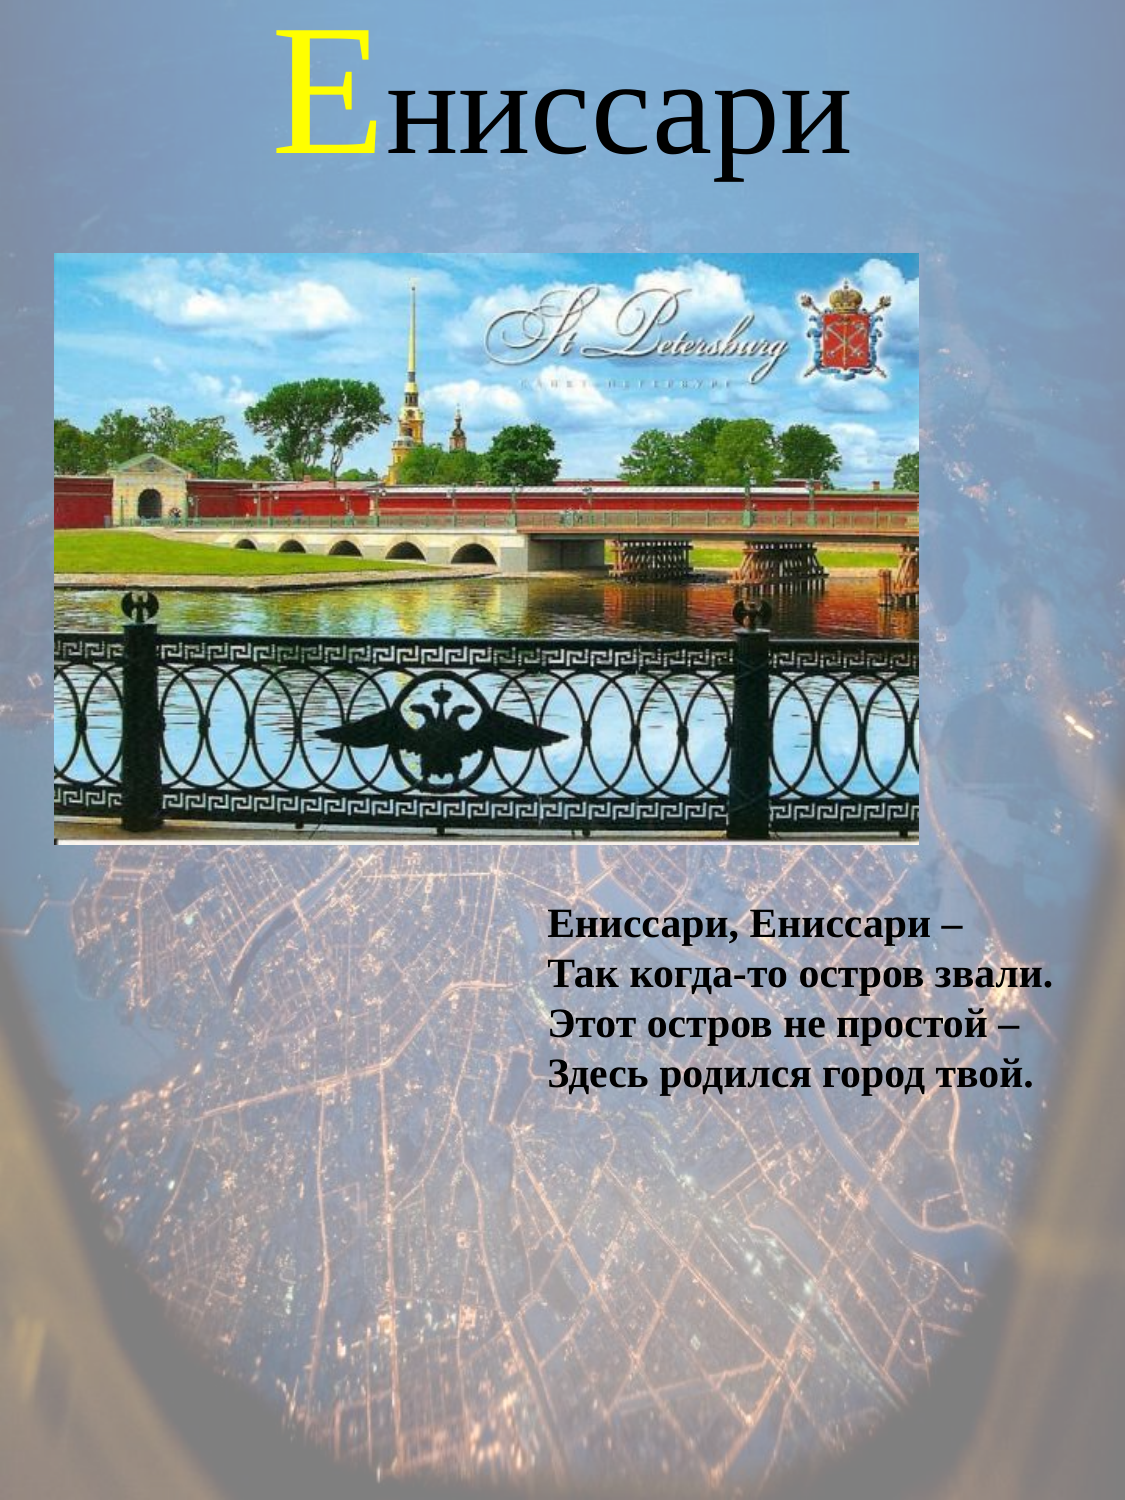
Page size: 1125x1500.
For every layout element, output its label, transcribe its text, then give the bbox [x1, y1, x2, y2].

picture [54, 253, 919, 845]
text_box Ениссари [256, 0, 869, 199]
text_box Ениссари, Ениссари – Так когда-то остров звали. Этот остров не простой – Здесь родился город твой. [532, 888, 1069, 1104]
